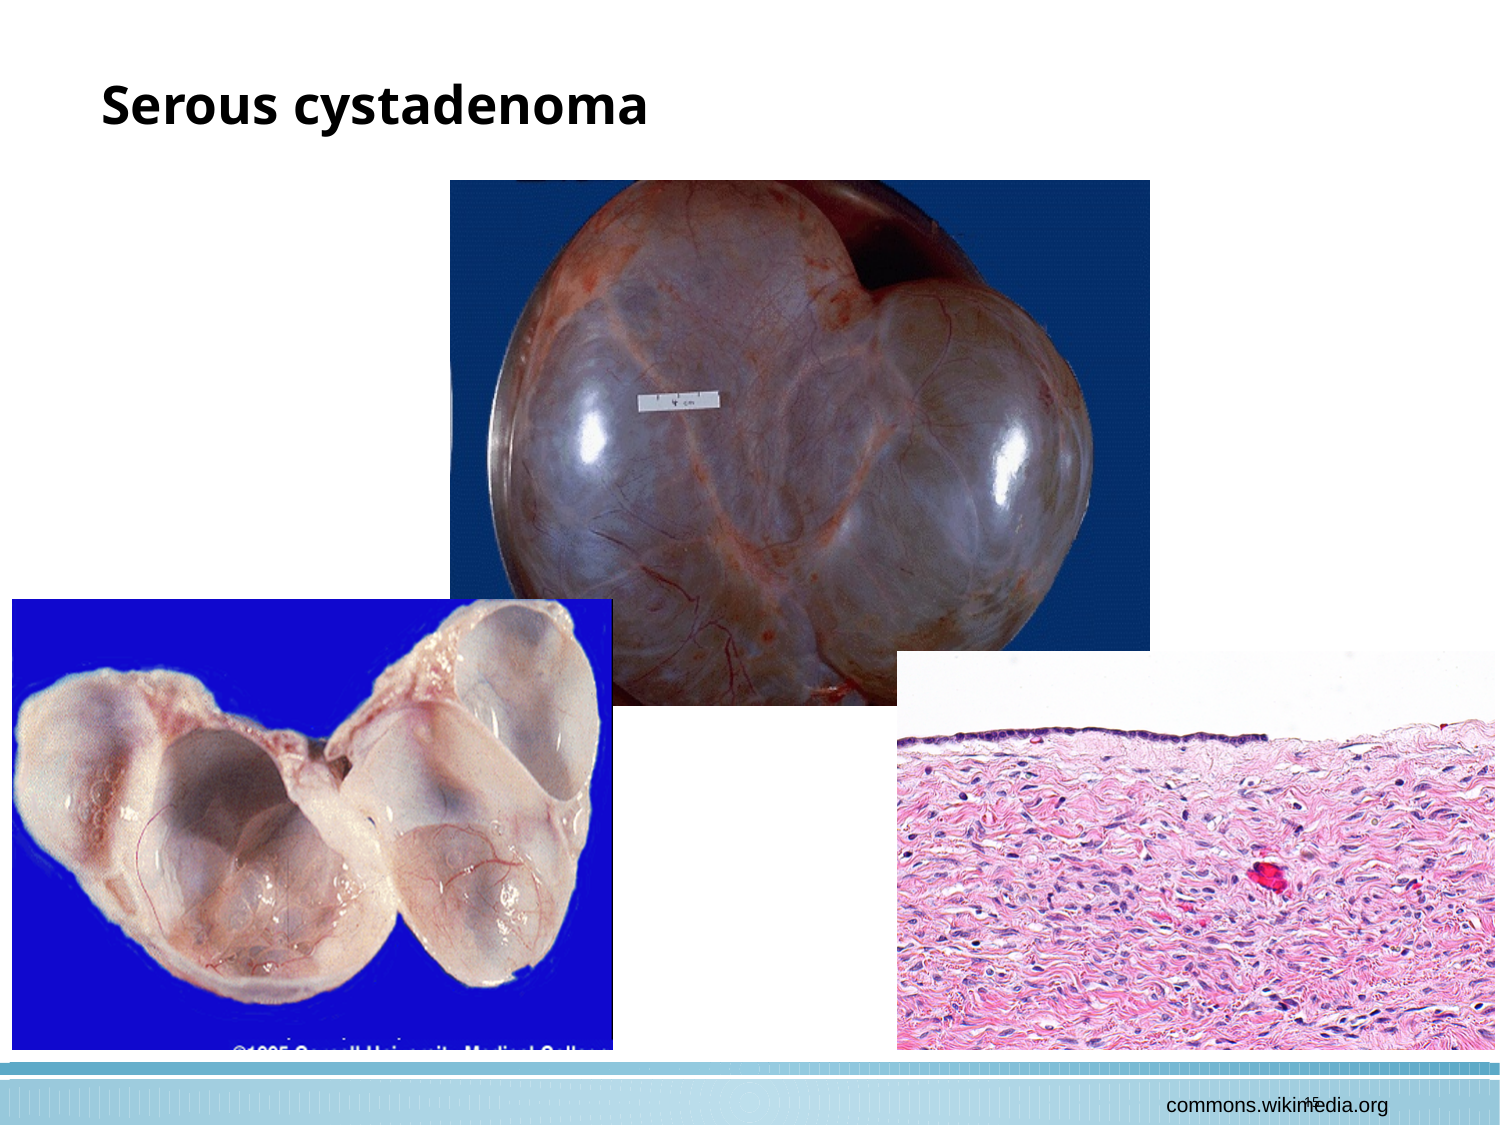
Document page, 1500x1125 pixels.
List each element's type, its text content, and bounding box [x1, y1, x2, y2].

picture [12, 180, 1495, 1051]
title Serous cystadenoma [86, 57, 1257, 144]
text_box commons.wikimedia.org [1151, 1084, 1404, 1125]
